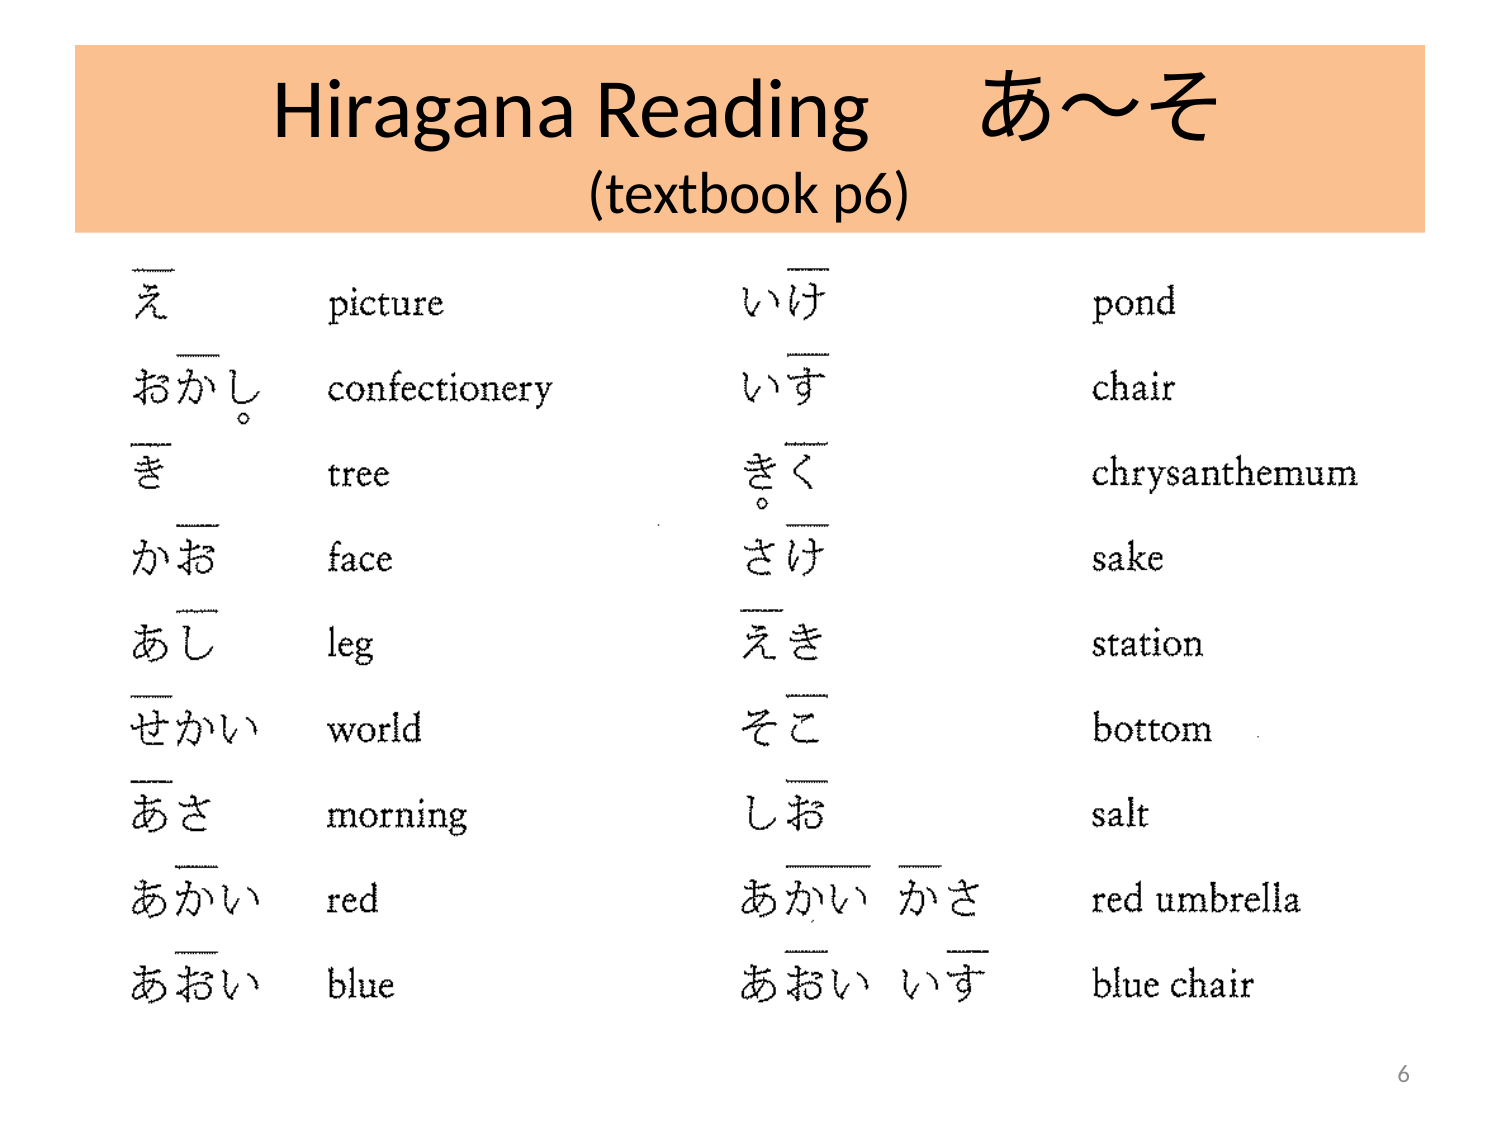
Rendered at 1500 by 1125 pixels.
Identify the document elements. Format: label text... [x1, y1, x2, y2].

picture [74, 238, 1416, 1043]
title Hiragana Reading あ～そ (textbook p6) [75, 45, 1425, 233]
slide_number 6 [1074, 1042, 1425, 1103]
